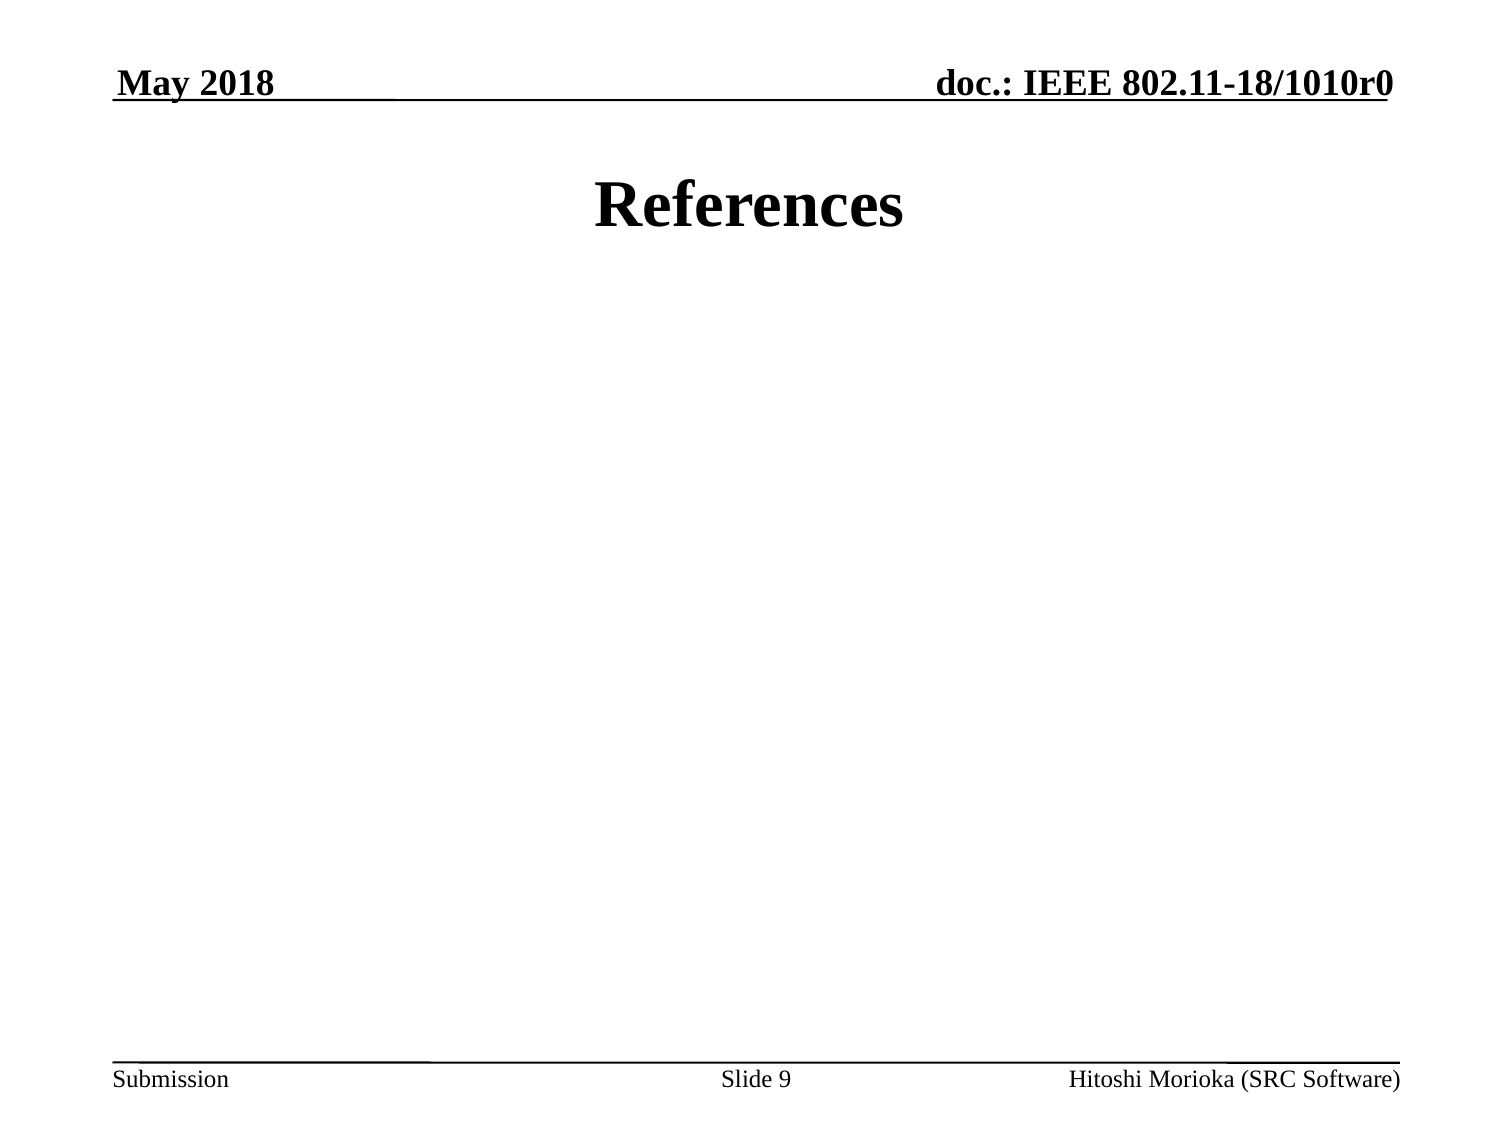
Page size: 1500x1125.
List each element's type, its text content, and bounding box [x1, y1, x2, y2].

title References [112, 112, 1388, 288]
slide_number Slide 9 [712, 1061, 800, 1123]
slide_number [116, 58, 507, 104]
footer Hitoshi Morioka (SRC Software) [1019, 1061, 1402, 1093]
